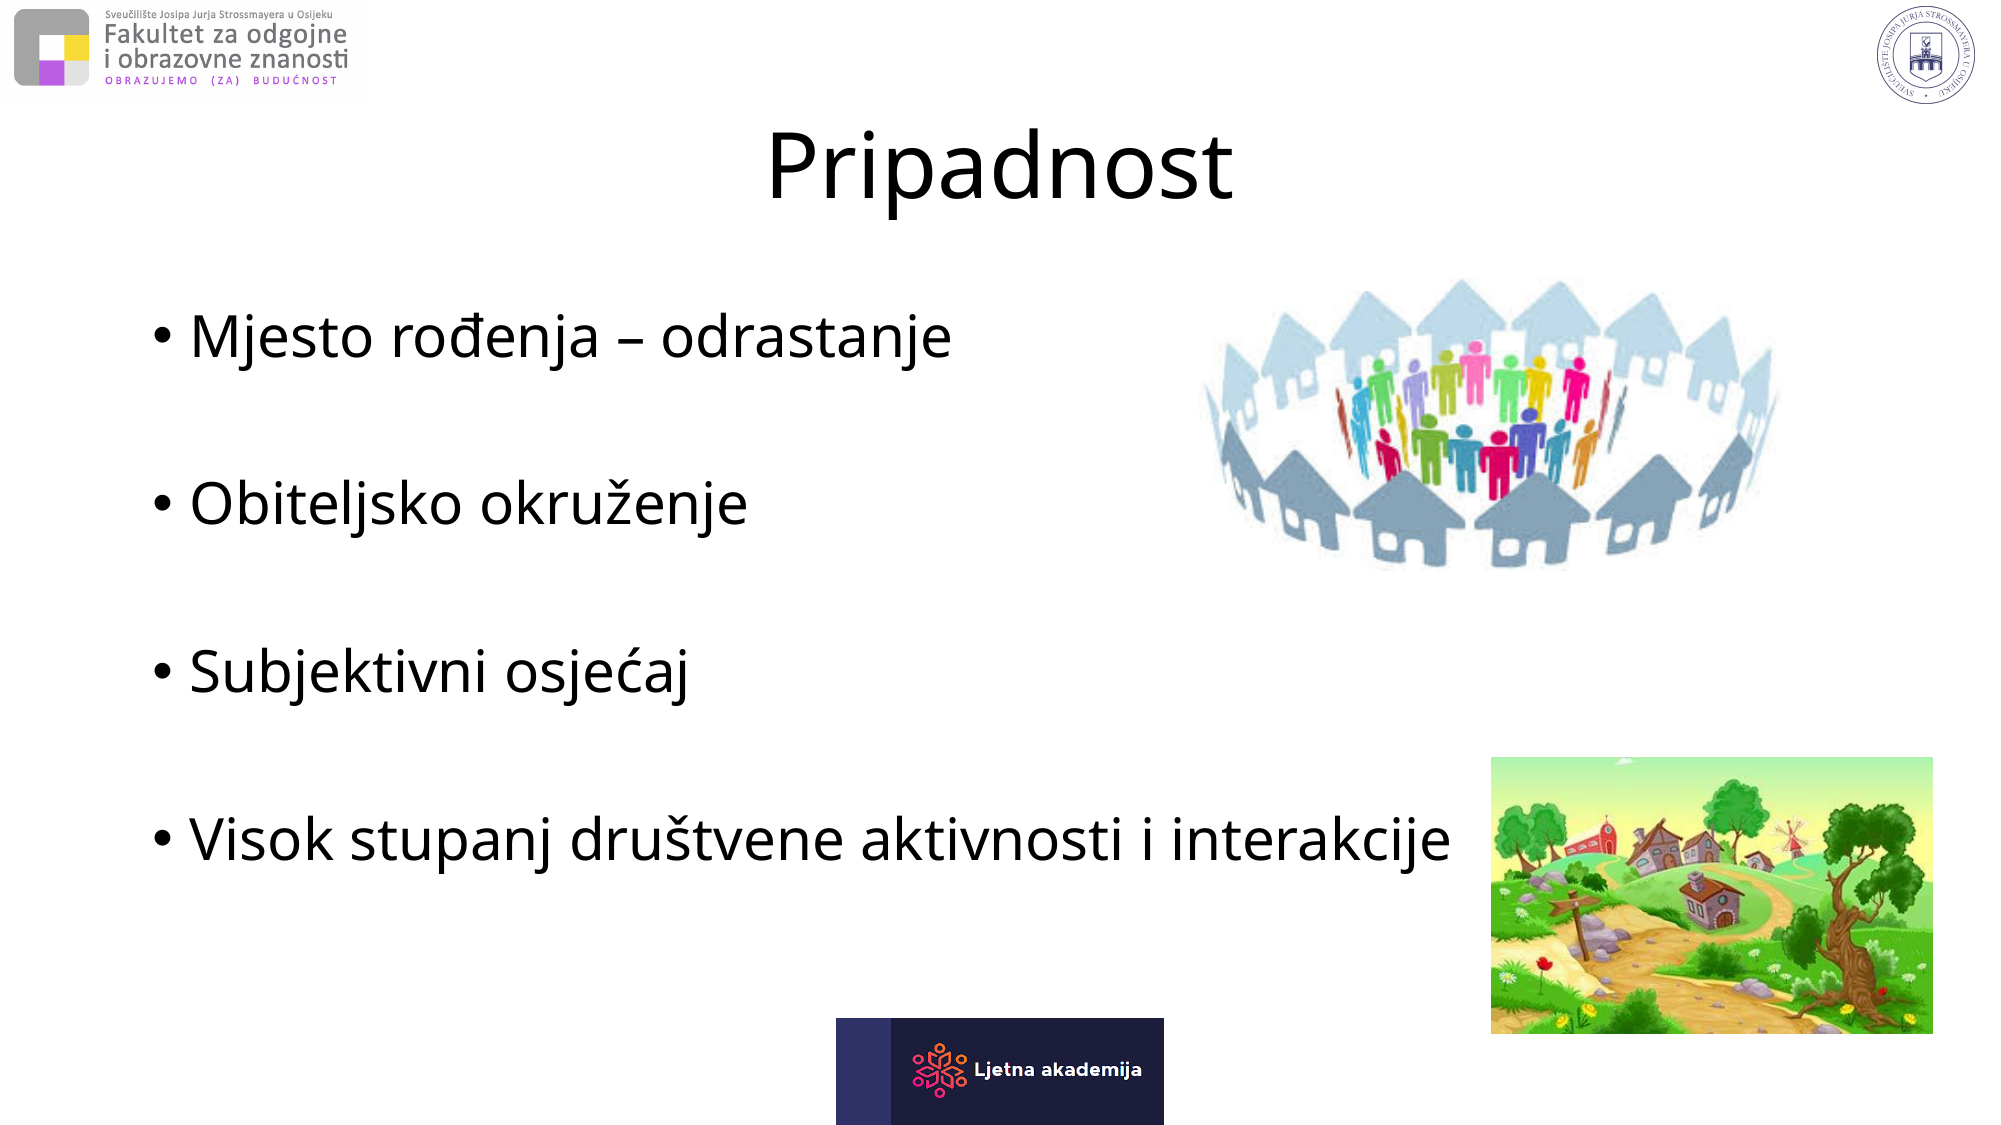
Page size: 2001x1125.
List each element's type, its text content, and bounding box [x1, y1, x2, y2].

picture [836, 1018, 1164, 1125]
picture [1490, 756, 1934, 1034]
picture [1198, 276, 1784, 572]
picture [1877, 5, 1976, 104]
title Pripadnost [137, 59, 1863, 278]
picture [0, 0, 365, 104]
list Mjesto rođenja – odrastanje Obiteljsko okruženje Subjektivni osjećaj Visok stupanj društvene aktivnosti i interakcije [137, 299, 1863, 1014]
